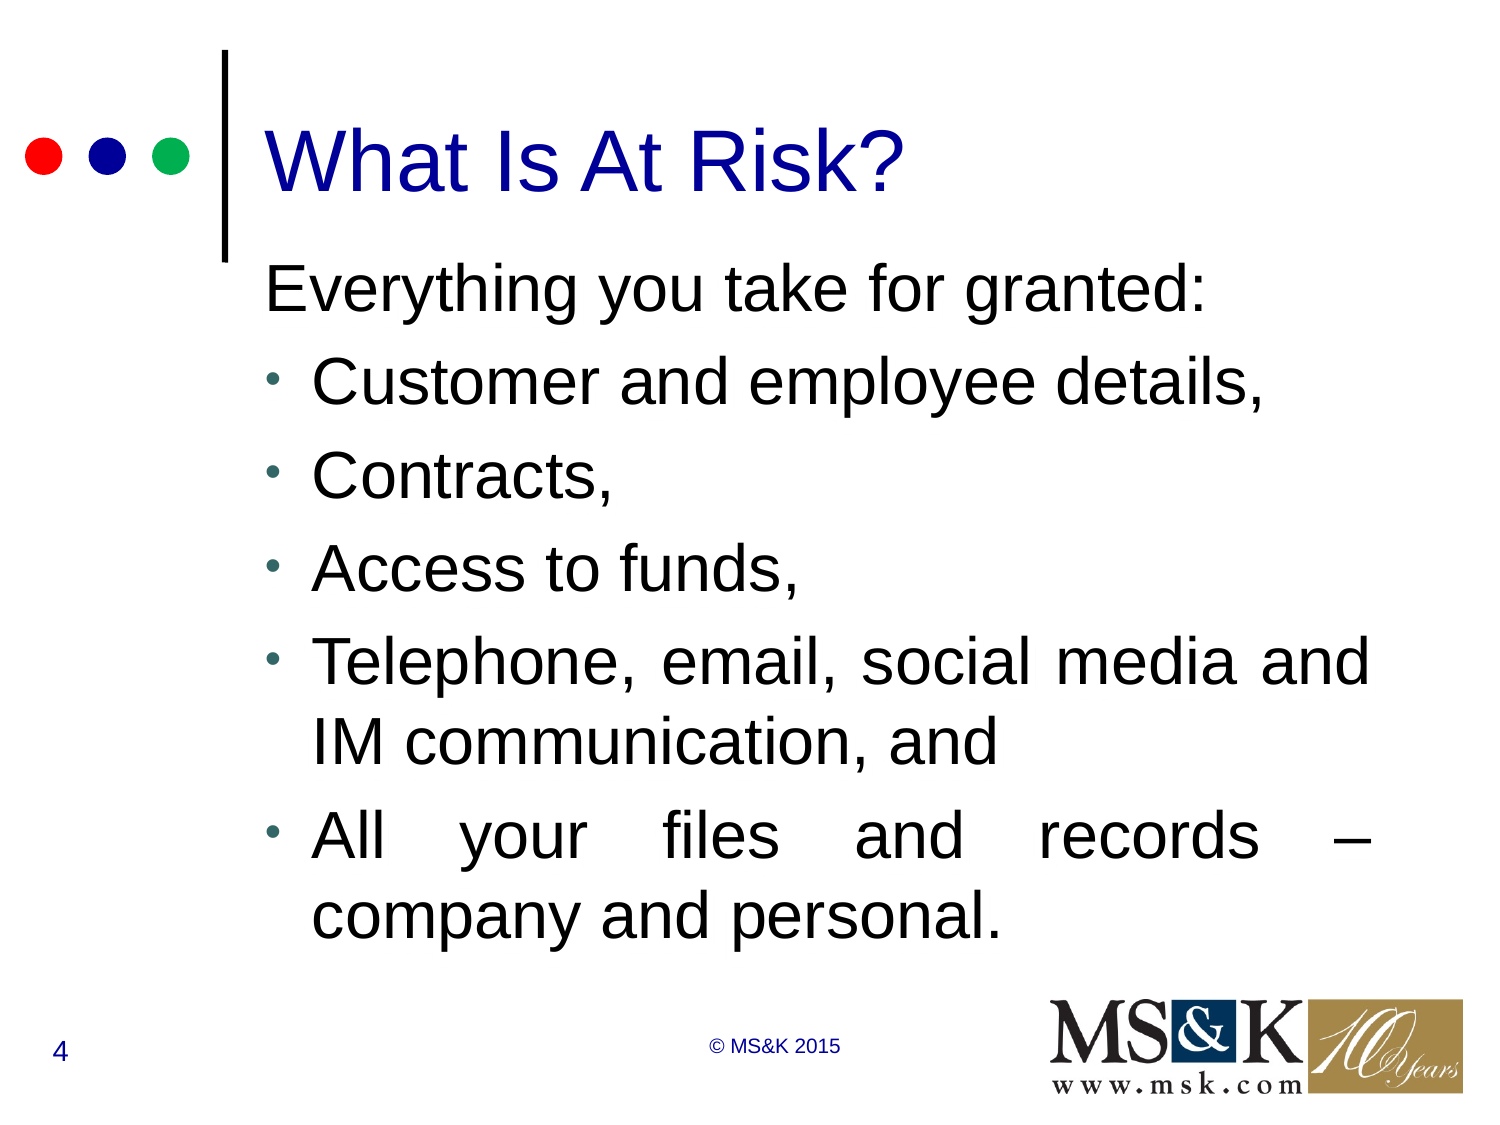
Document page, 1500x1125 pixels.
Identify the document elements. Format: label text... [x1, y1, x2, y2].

title What Is At Risk? [249, 31, 1400, 282]
slide_number 4 [37, 1025, 250, 1100]
picture [1050, 999, 1463, 1094]
footer © MS&K 2015 [537, 1025, 1013, 1100]
list Everything you take for granted: Customer and employee details, Contracts, Access to funds, Telephone, email, social media and IM communication, and All your files and records – company and personal. [249, 237, 1388, 975]
